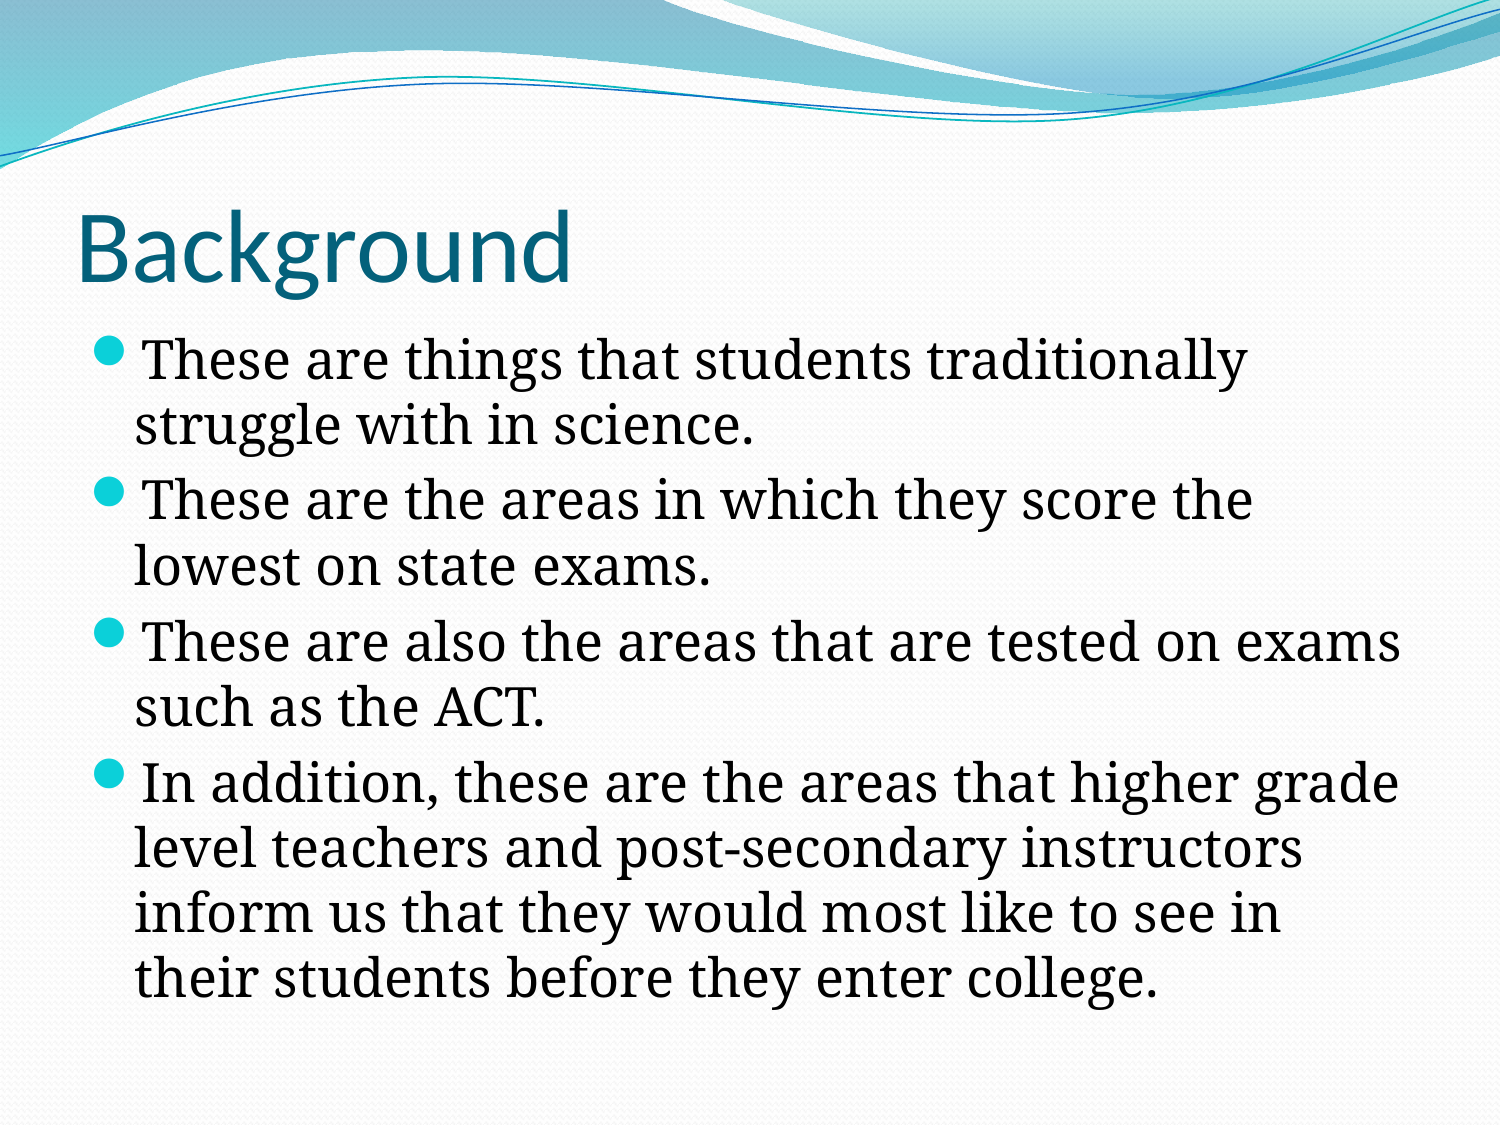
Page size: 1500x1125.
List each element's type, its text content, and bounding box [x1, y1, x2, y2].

title Background [75, 115, 1425, 303]
list These are things that students traditionally struggle with in science. These are the areas in which they score the lowest on state exams. These are also the areas that are tested on exams such as the ACT. In addition, these are the areas that higher grade level teachers and post-secondary instructors inform us that they would most like to see in their students before they enter college. [75, 317, 1425, 1038]
